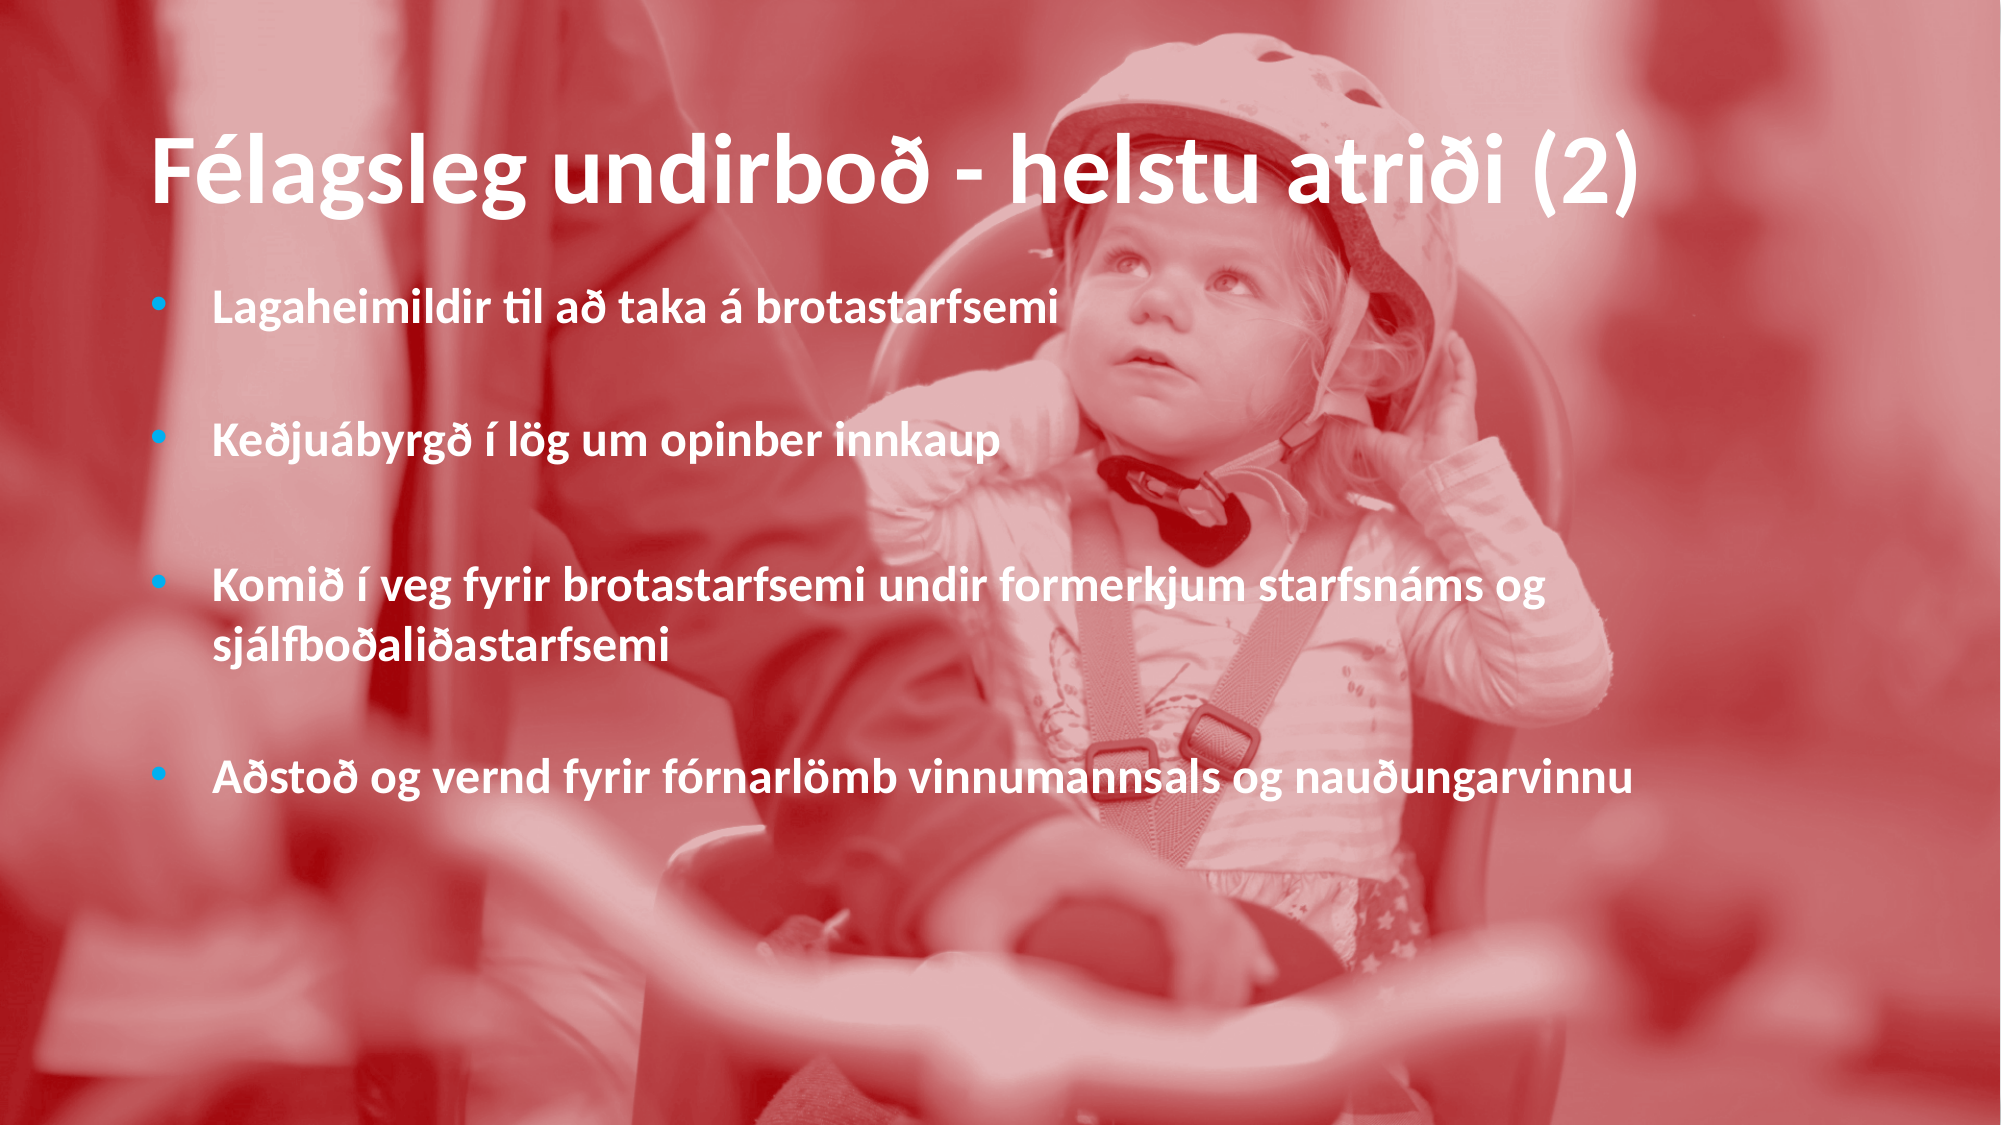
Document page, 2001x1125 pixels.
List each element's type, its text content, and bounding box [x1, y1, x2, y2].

subtitle Lagaheimildir til að taka á brotastarfsemi Keðjuábyrgð í lög um opinber innkaup Komið í veg fyrir brotastarfsemi undir formerkjum starfsnáms og sjálfboðaliðastarfsemi Aðstoð og vernd fyrir fórnarlömb vinnumannsals og nauðungarvinnu [150, 273, 1706, 1083]
title Félagsleg undirboð - helstu atriði (2) [150, 103, 1850, 247]
